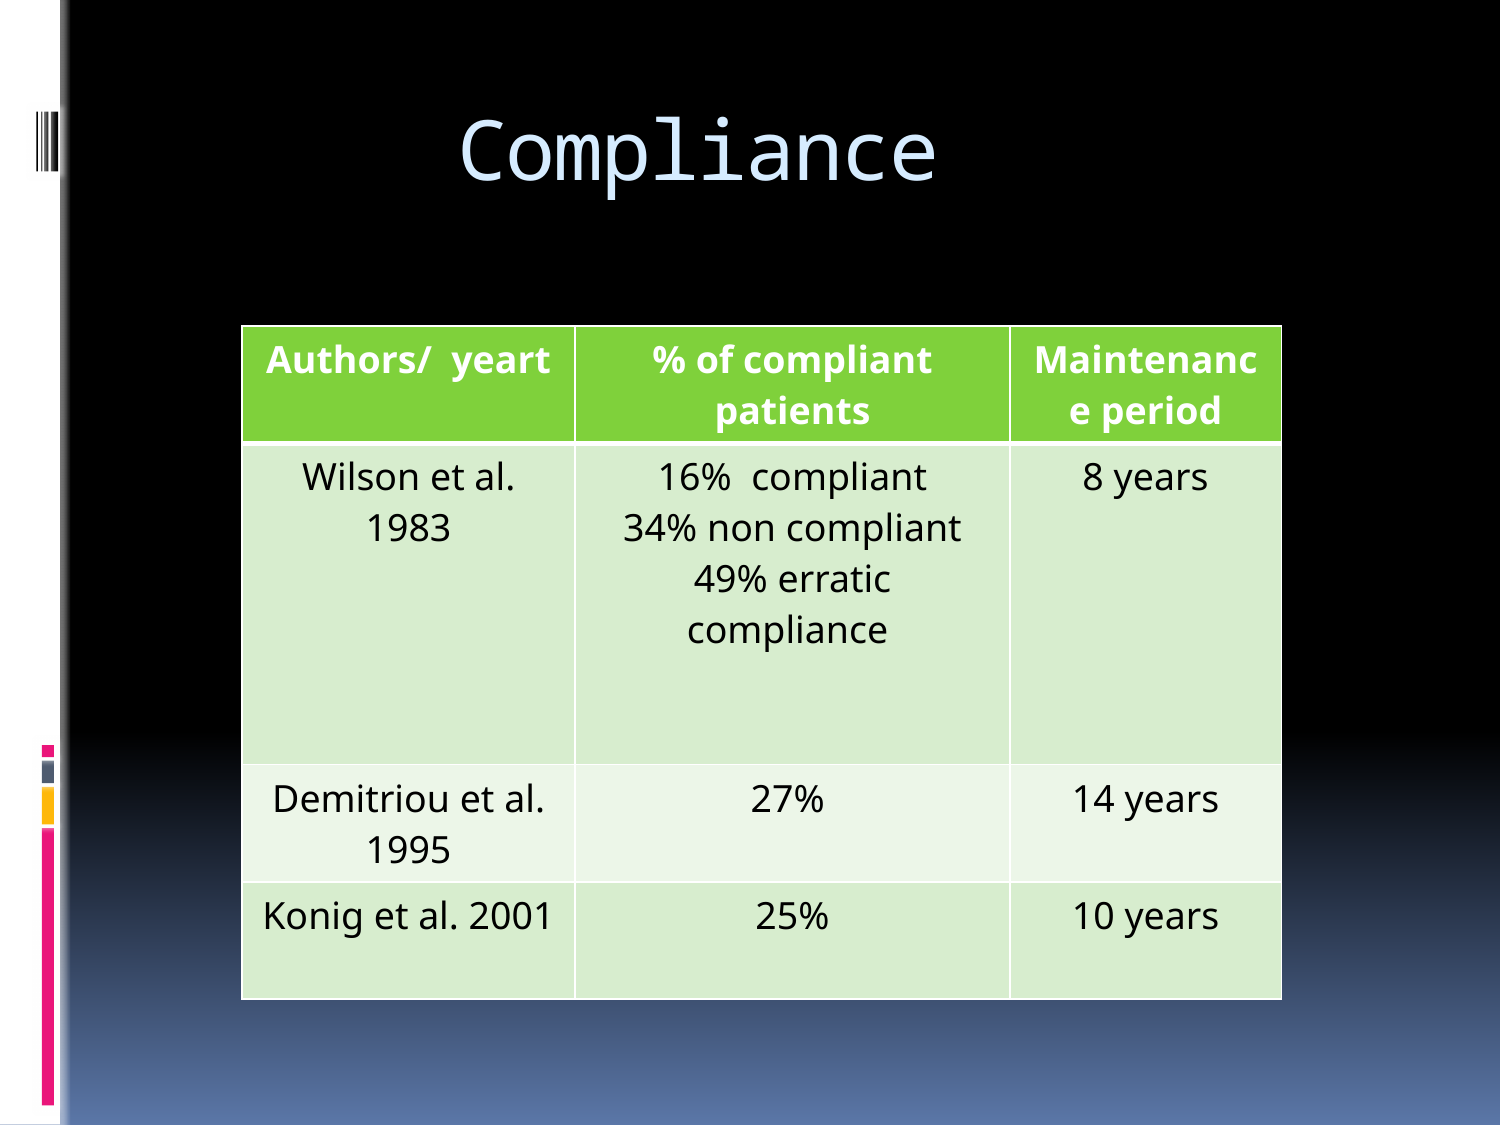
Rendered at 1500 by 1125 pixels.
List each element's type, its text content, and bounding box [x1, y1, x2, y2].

table_header Authors/ yeart [243, 327, 574, 441]
table_cell Wilson et al. 1983 [243, 446, 574, 764]
table_cell 27% [576, 765, 1009, 881]
table_cell 8 years [1011, 446, 1281, 764]
table_header Maintenance period [1011, 327, 1281, 441]
table_cell Demitriou et al. 1995 [243, 765, 574, 881]
table_header % of compliant patients [576, 327, 1009, 441]
table_cell 25% [576, 883, 1009, 998]
table_cell 10 years [1011, 883, 1281, 998]
table_cell 16% compliant 34% non compliant 49% erratic compliance [576, 446, 1009, 764]
title Compliance [442, 90, 1500, 208]
table_cell Konig et al. 2001 [243, 883, 574, 998]
table_cell 14 years [1011, 765, 1281, 881]
